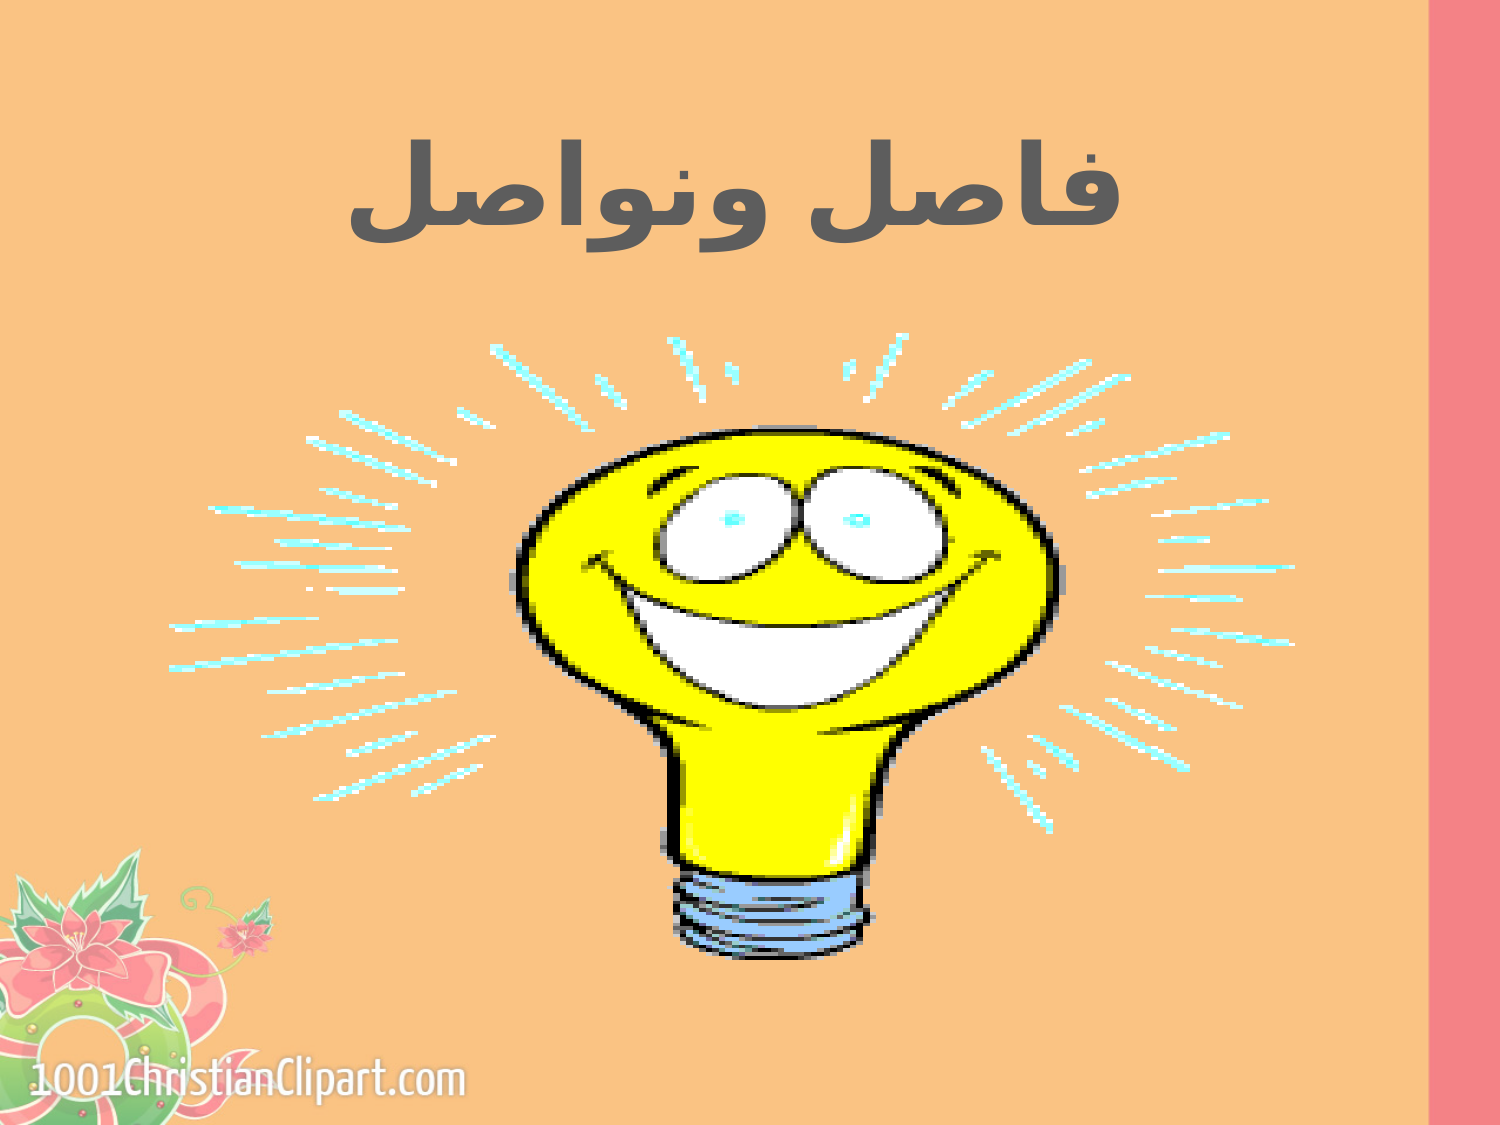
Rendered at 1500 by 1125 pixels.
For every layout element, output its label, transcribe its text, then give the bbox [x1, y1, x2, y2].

picture [116, 304, 1407, 960]
text_box فاصل ونواصل [328, 105, 1144, 256]
